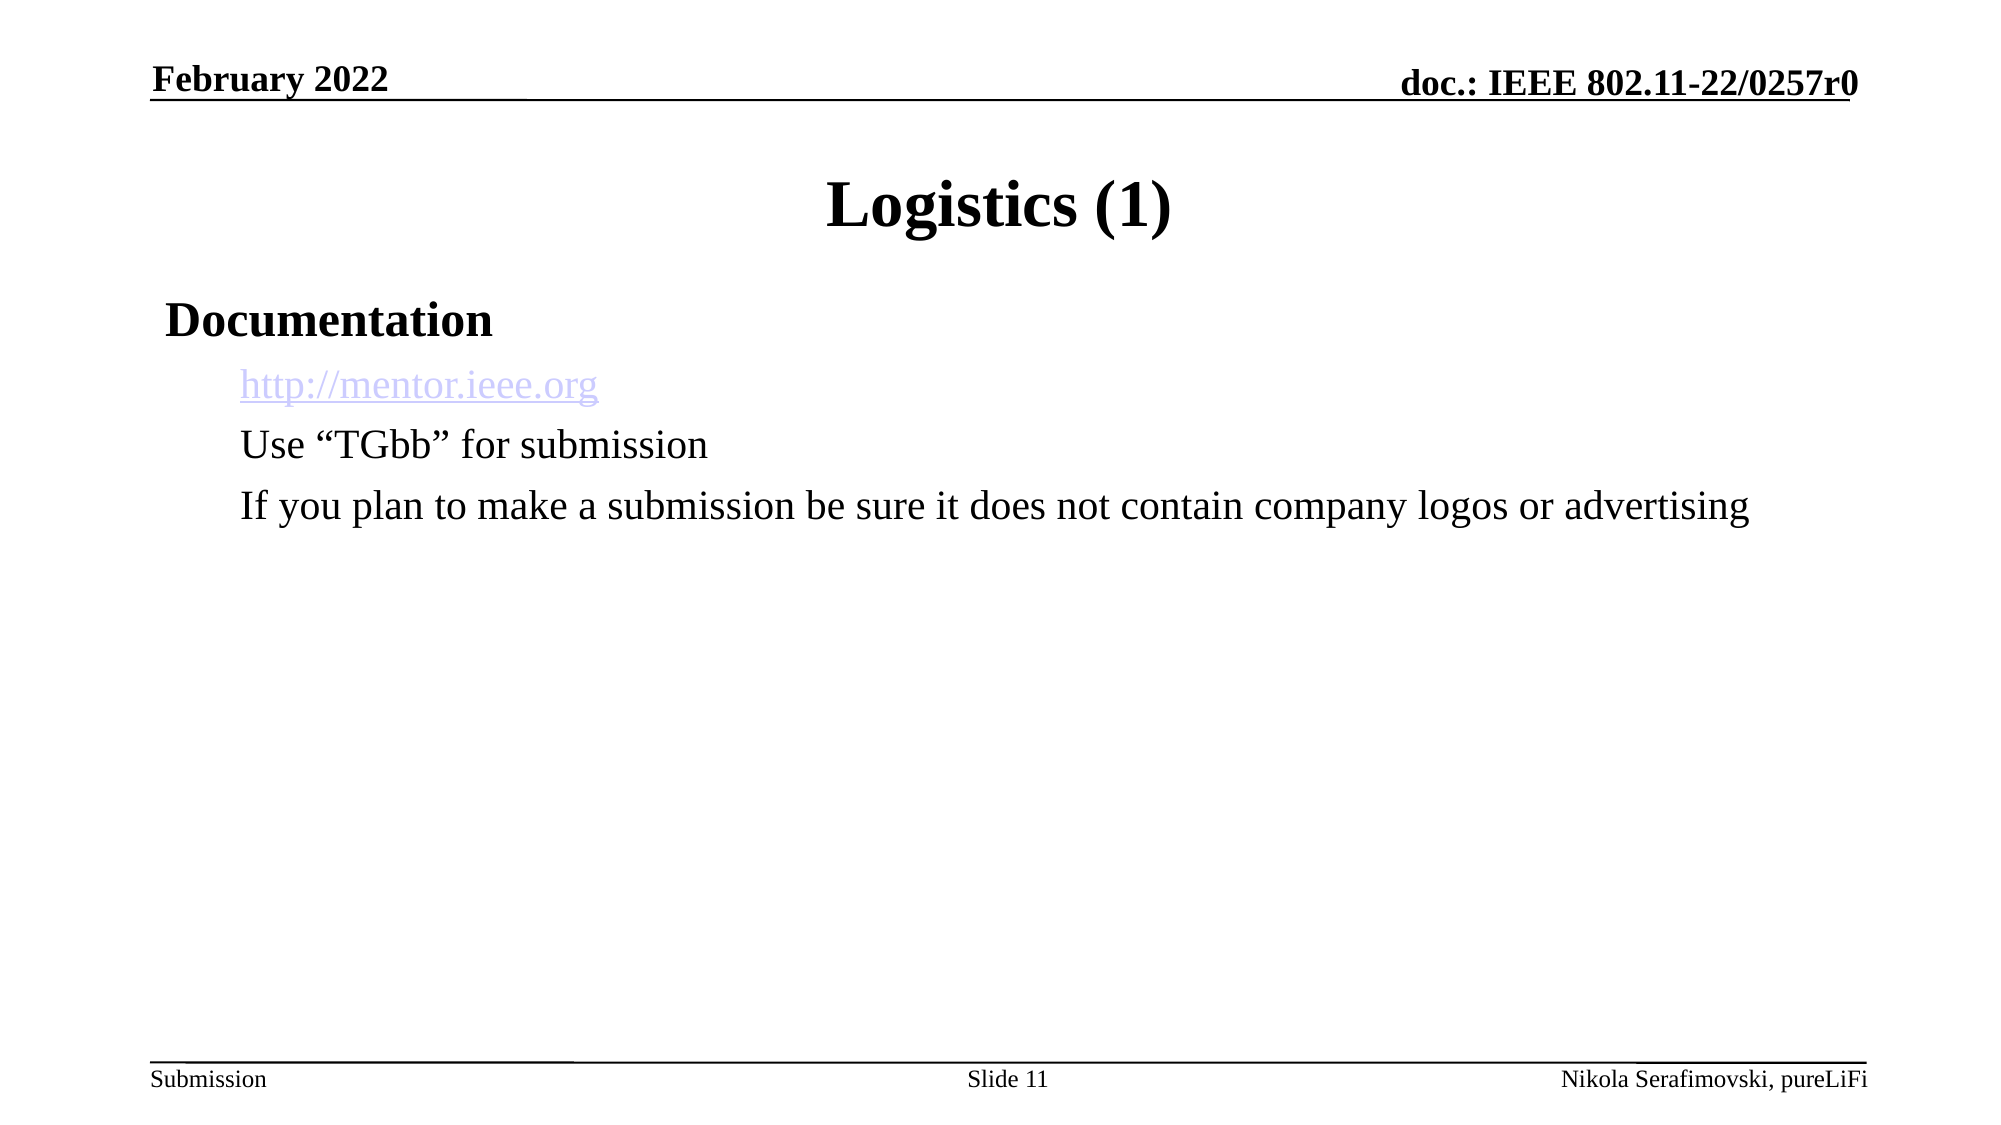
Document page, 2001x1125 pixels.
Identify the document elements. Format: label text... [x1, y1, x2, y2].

slide_number Slide 11 [950, 1061, 1067, 1123]
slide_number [152, 54, 563, 100]
list Documentation http://mentor.ieee.org Use “TGbb” for submission If you plan to make a submission be sure it does not contain company logos or advertising [149, 278, 1850, 954]
footer Nikola Serafimovski, pureLiFi [1171, 1061, 1869, 1093]
title Logistics (1) [149, 112, 1850, 278]
